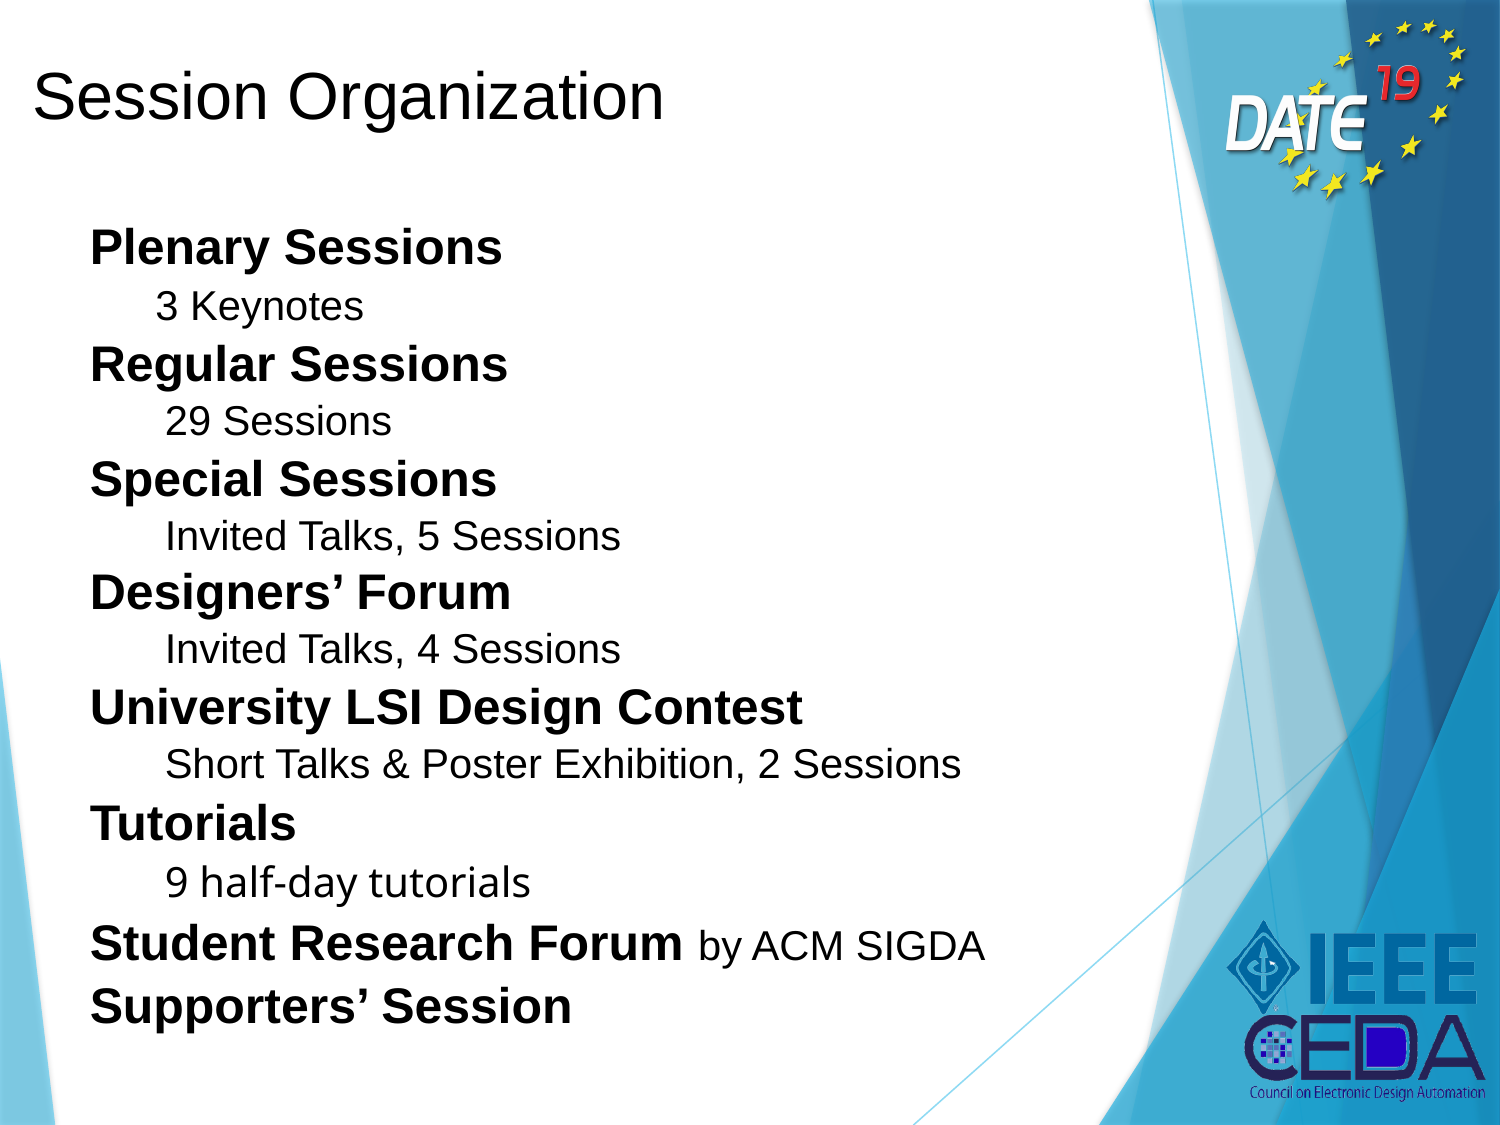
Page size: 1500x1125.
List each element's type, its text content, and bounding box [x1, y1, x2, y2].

list Plenary Sessions 3 Keynotes Regular Sessions 29 Sessions Special Sessions Invited Talks, 5 Sessions Designers’ Forum Invited Talks, 4 Sessions University LSI Design Contest Short Talks & Poster Exhibition, 2 Sessions Tutorials 9 half-day tutorials Student Research Forum by ACM SIGDA Supporters’ Session [75, 218, 1425, 1041]
picture [1226, 920, 1500, 1125]
picture [1212, 3, 1488, 222]
title Session Organization [17, 45, 904, 249]
